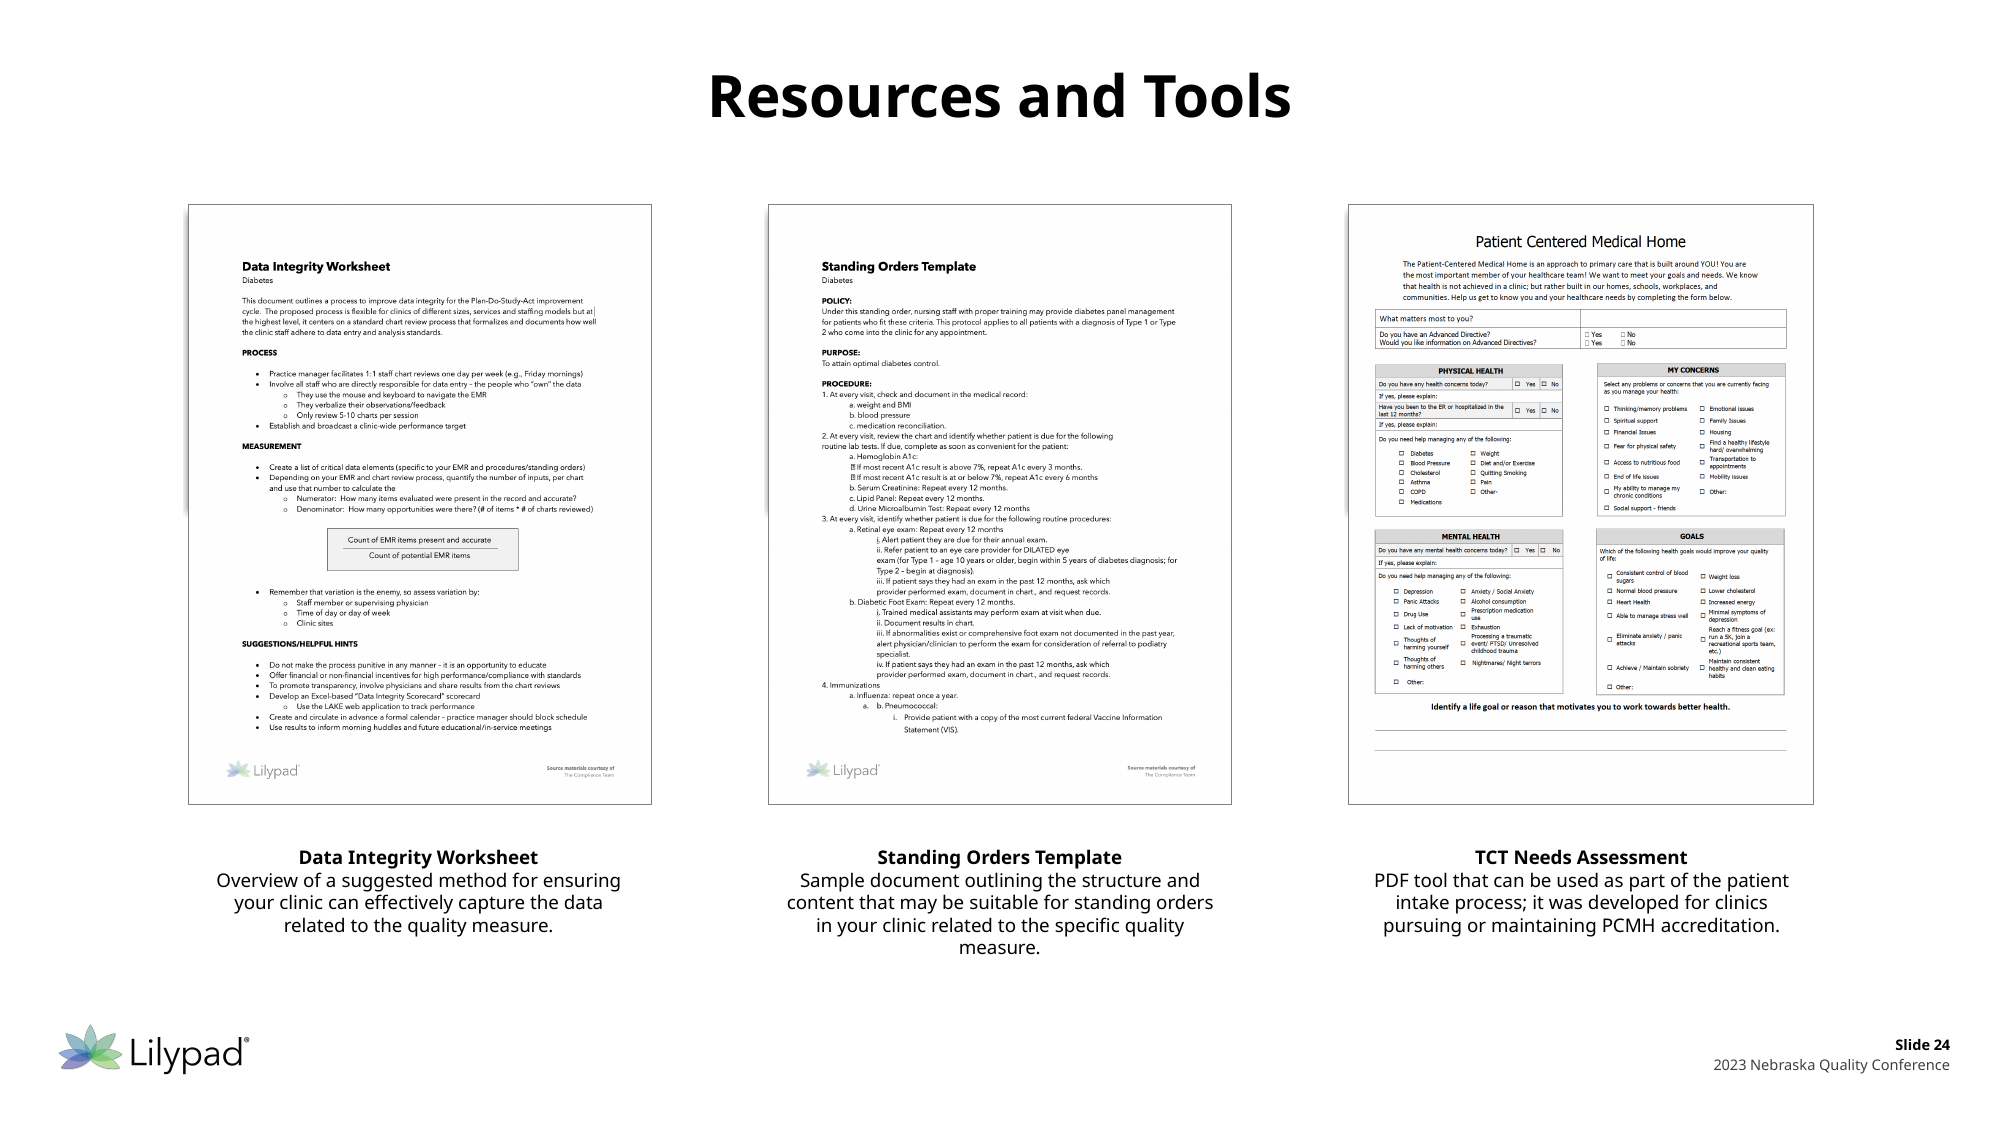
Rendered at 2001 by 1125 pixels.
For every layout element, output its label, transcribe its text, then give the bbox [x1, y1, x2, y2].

picture [1348, 204, 1813, 805]
text_box Resources and Tools [0, 51, 2000, 137]
picture [57, 1023, 255, 1075]
text_box Standing Orders Template Sample document outlining the structure and content that may be suitable for standing orders in your clinic related to the specific quality measure. [768, 838, 1232, 967]
picture [187, 204, 652, 805]
text_box Slide 24 2023 Nebraska Quality Conference [1688, 1028, 1965, 1081]
text_box Data Integrity Worksheet Overview of a suggested method for ensuring your clinic can effectively capture the data related to the quality measure. [187, 838, 650, 944]
text_box TCT Needs Assessment PDF tool that can be used as part of the patient intake process; it was developed for clinics pursuing or maintaining PCMH accreditation. [1350, 838, 1813, 944]
picture [768, 204, 1232, 805]
